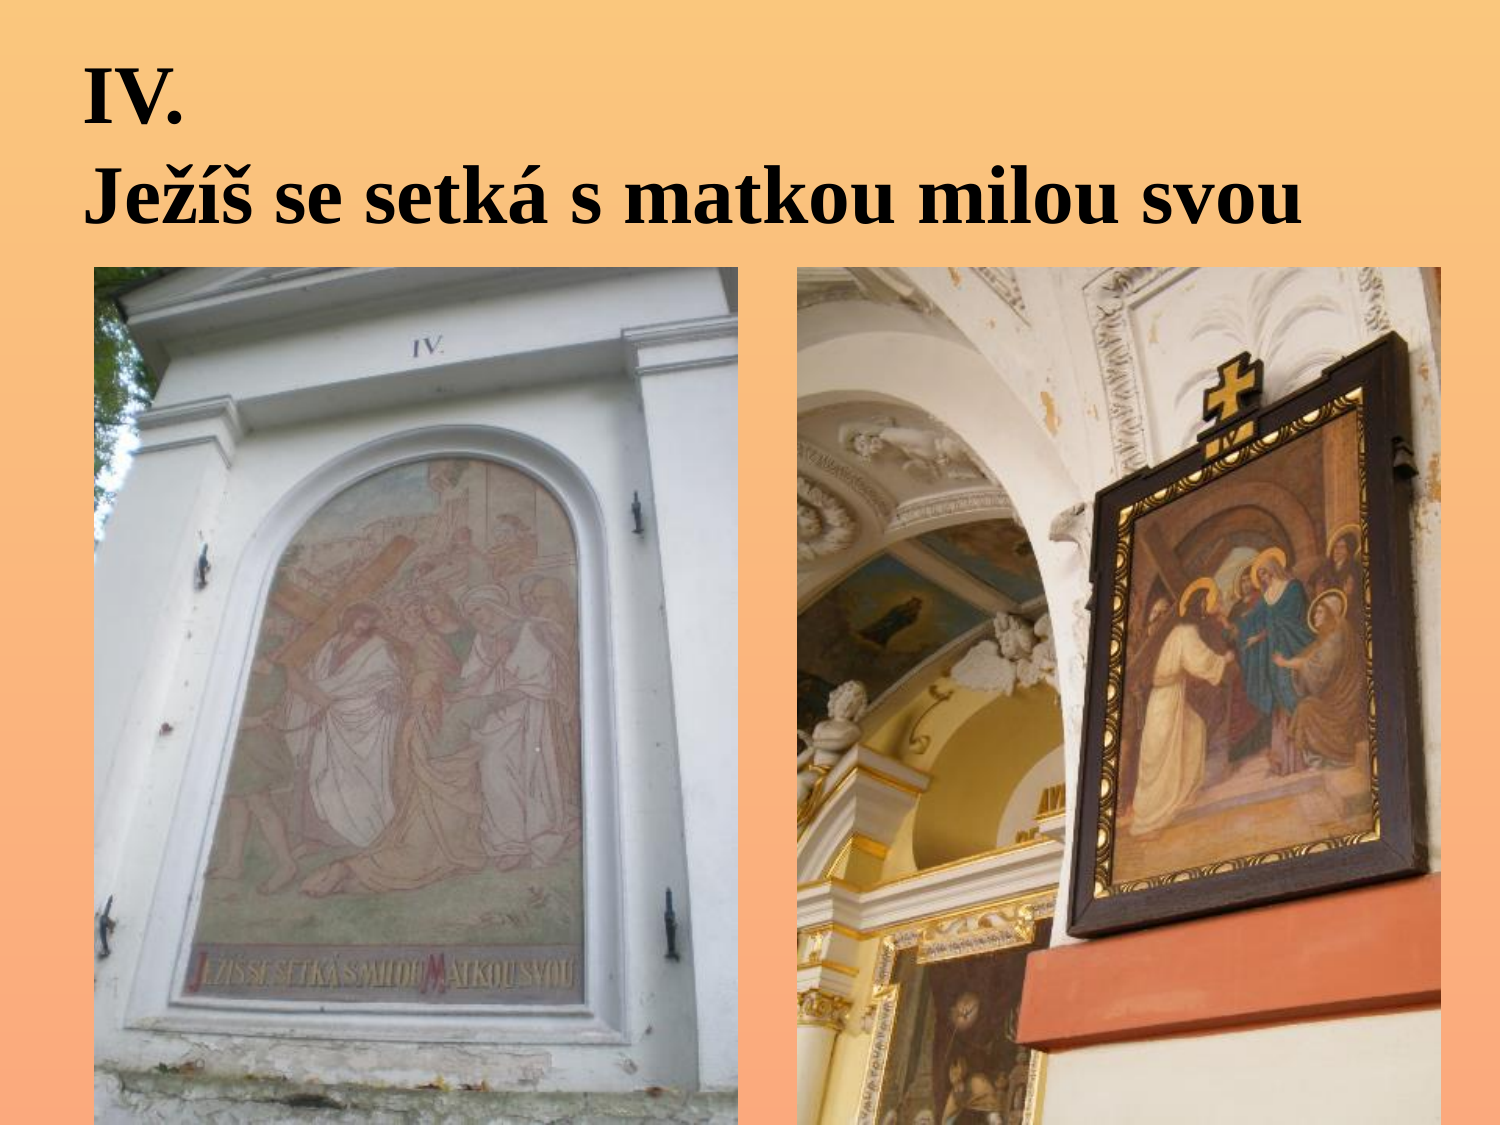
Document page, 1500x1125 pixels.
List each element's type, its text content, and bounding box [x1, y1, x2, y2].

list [94, 266, 739, 1125]
title IV. Ježíš se setká s matkou milou svou [75, 52, 1430, 240]
picture [796, 266, 1441, 1125]
